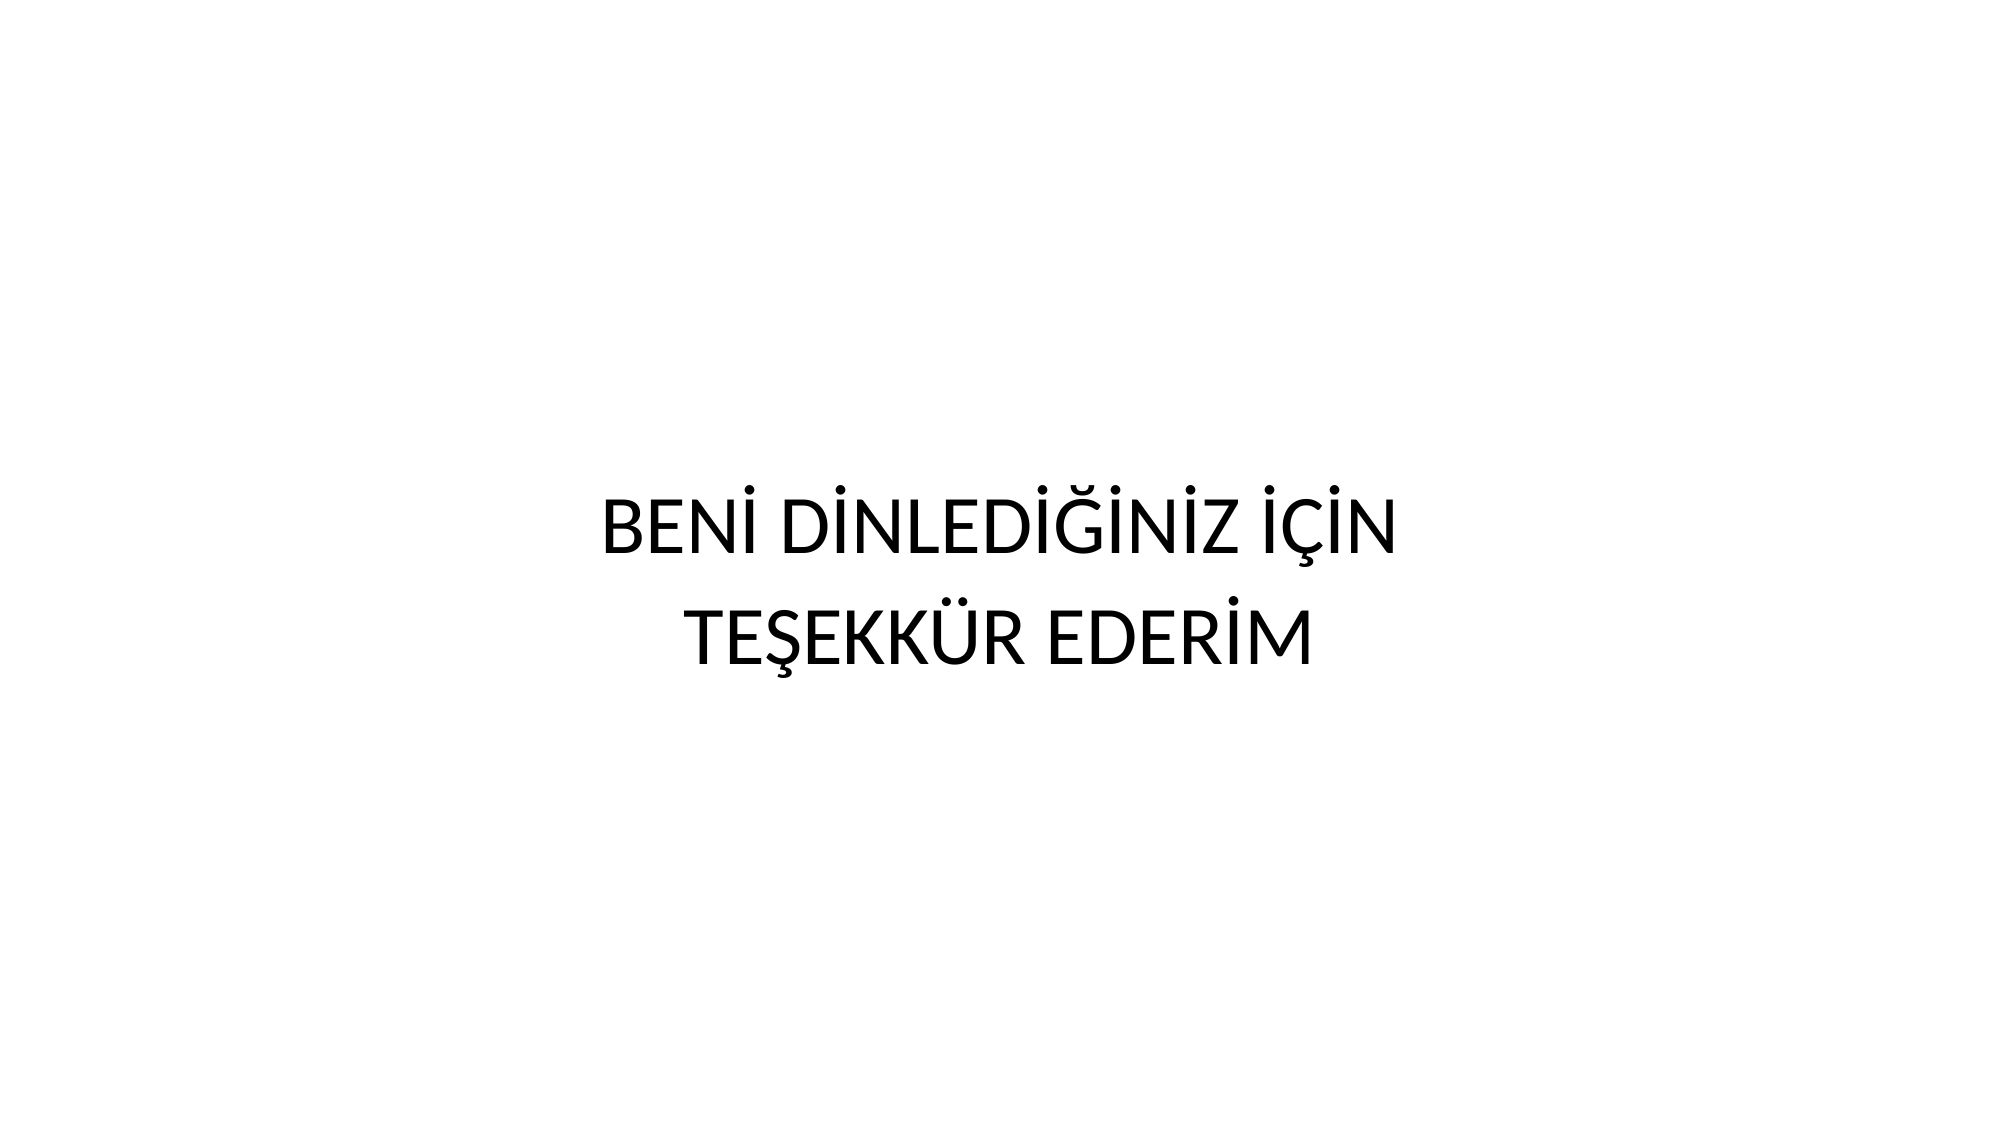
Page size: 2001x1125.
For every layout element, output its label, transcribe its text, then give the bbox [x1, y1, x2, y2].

list BENİ DİNLEDİĞİNİZ İÇİN TEŞEKKÜR EDERİM [137, 299, 1863, 1014]
